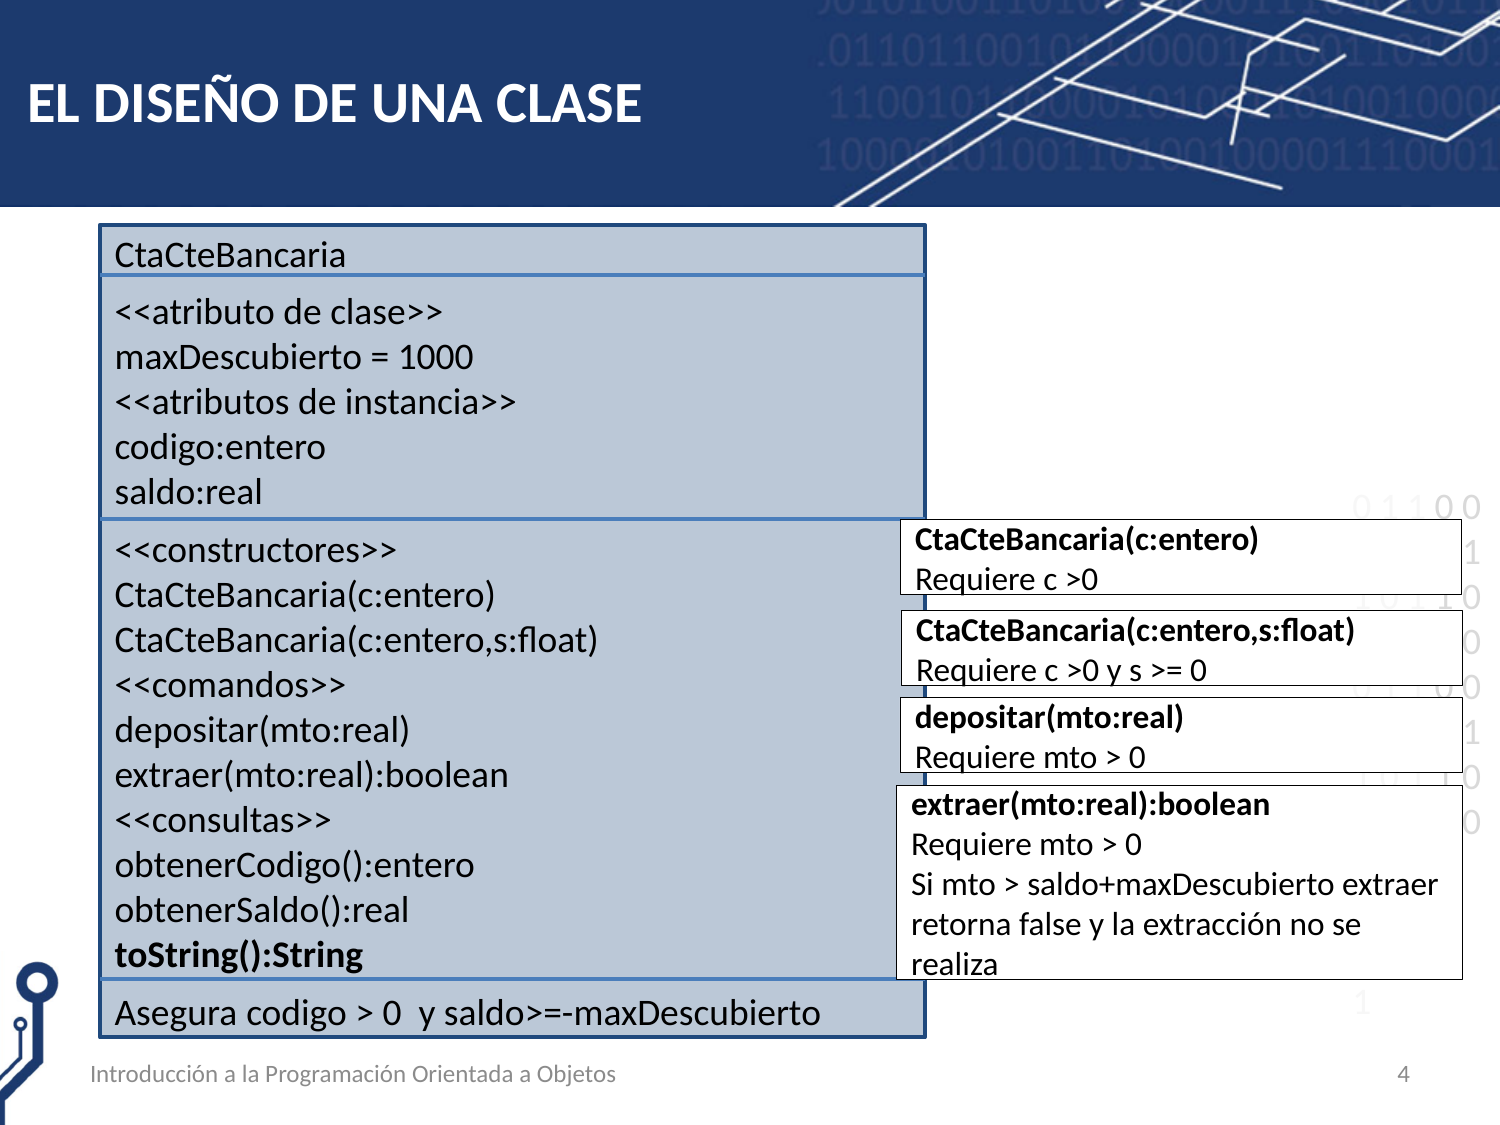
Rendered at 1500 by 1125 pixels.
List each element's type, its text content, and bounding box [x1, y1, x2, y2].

footer Introducción a la Programación Orientada a Objetos [75, 1042, 725, 1103]
text_box CtaCteBancaria <<atributo de clase>> maxDescubierto = 1000 <<atributos de instancia>> codigo:entero saldo:real <<constructores>> CtaCteBancaria(c:entero) CtaCteBancaria(c:entero,s:float) <<comandos>> depositar(mto:real) extraer(mto:real):boolean <<consultas>> obtenerCodigo():entero obtenerSaldo():real toString():String Asegura codigo > 0 y saldo>=-maxDescubierto [98, 523, 927, 981]
text_box extraer(mto:real):boolean Requiere mto > 0 Si mto > saldo+maxDescubierto extraer retorna false y la extracción no se realiza [894, 783, 1465, 981]
picture [0, 951, 64, 1125]
text_box CtaCteBancaria(c:entero) Requiere c >0 [898, 517, 1464, 596]
slide_number 4 [1074, 1042, 1425, 1103]
list [75, 224, 1425, 1063]
text_box CtaCteBancaria <<atributo de clase>> maxDescubierto = 1000 <<atributos de instancia>> codigo:entero saldo:real <<constructores>> CtaCteBancaria(c:entero) CtaCteBancaria(c:entero,s:float) <<comandos>> depositar(mto:real) extraer(mto:real):boolean <<consultas>> obtenerCodigo():entero obtenerSaldo():real toString():String Asegura codigo > 0 y saldo>=-maxDescubierto [98, 223, 927, 521]
text_box CtaCteBancaria(c:entero,s:float) Requiere c >0 y s >= 0 [899, 608, 1465, 687]
text_box CtaCteBancaria <<atributo de clase>> maxDescubierto = 1000 <<atributos de instancia>> codigo:entero saldo:real <<constructores>> CtaCteBancaria(c:entero) CtaCteBancaria(c:entero,s:float) <<comandos>> depositar(mto:real) extraer(mto:real):boolean <<consultas>> obtenerCodigo():entero obtenerSaldo():real toString():String Asegura codigo > 0 y saldo>=-maxDescubierto [98, 981, 927, 1039]
text_box depositar(mto:real) Requiere mto > 0 [898, 696, 1464, 775]
title EL DISEÑO DE UNA CLASE [12, 5, 963, 193]
picture [0, 0, 1500, 207]
